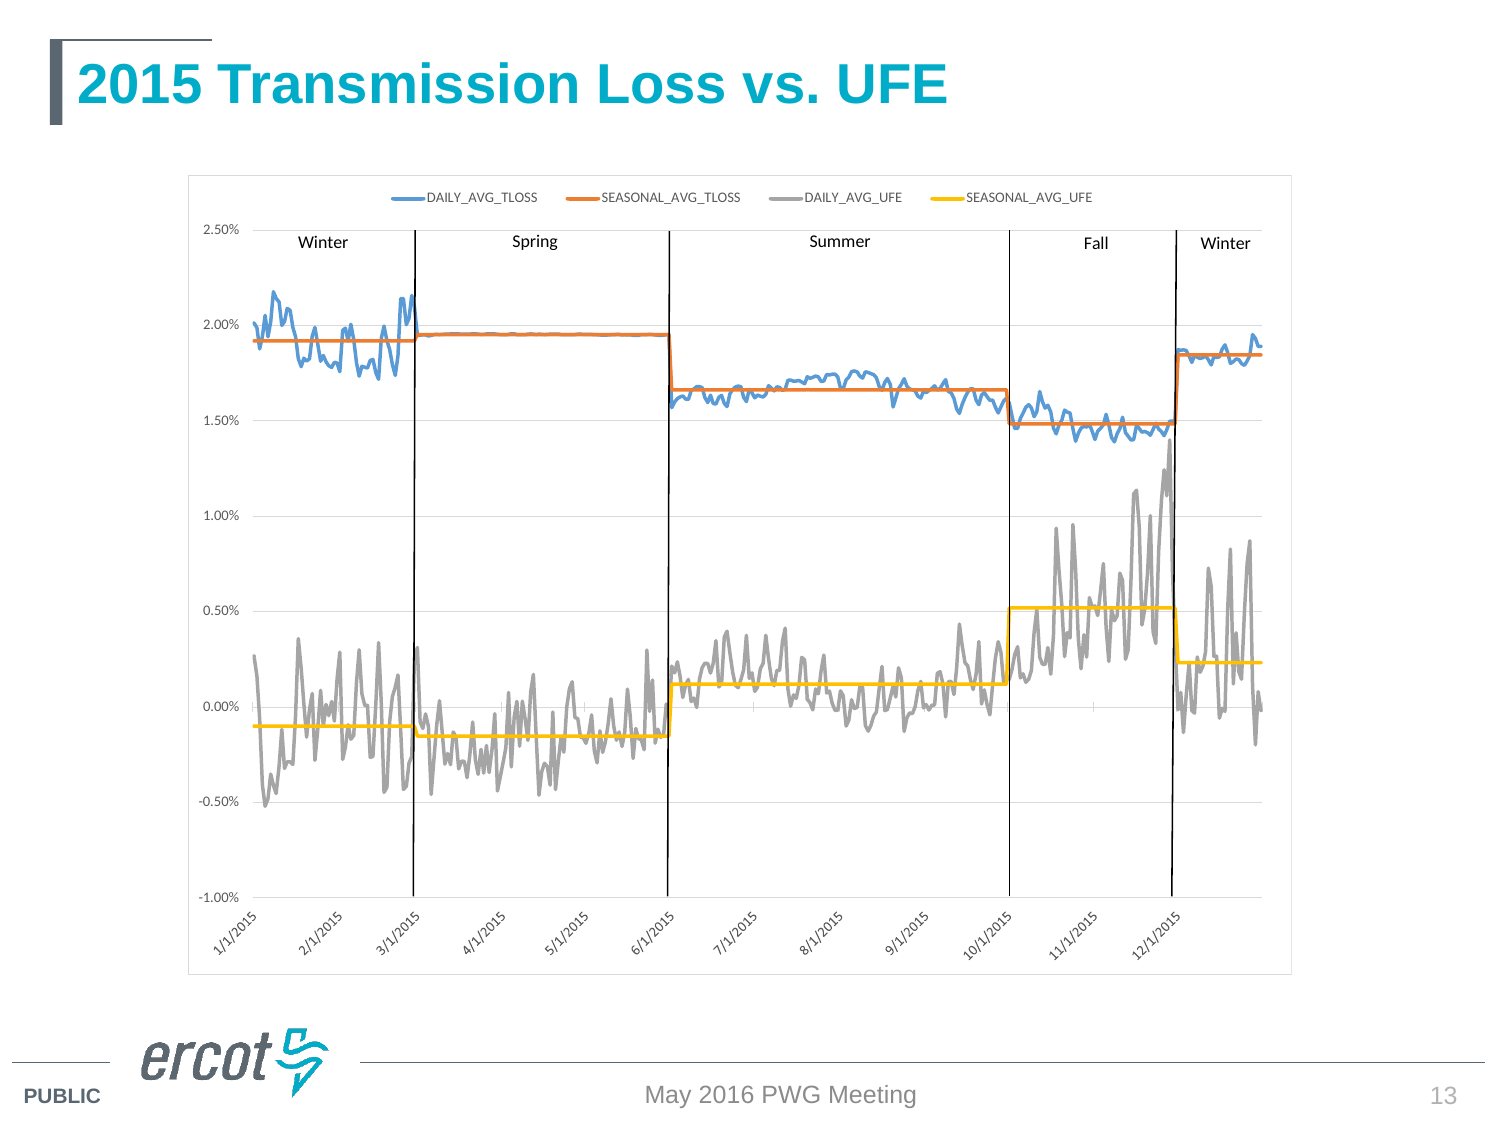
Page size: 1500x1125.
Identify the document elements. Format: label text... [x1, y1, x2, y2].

footer May 2016 PWG Meeting [450, 1074, 1113, 1113]
picture [137, 1024, 332, 1100]
title 2015 Transmission Loss vs. UFE [62, 39, 1450, 125]
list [187, 174, 1292, 976]
slide_number 13 [1400, 1076, 1488, 1113]
